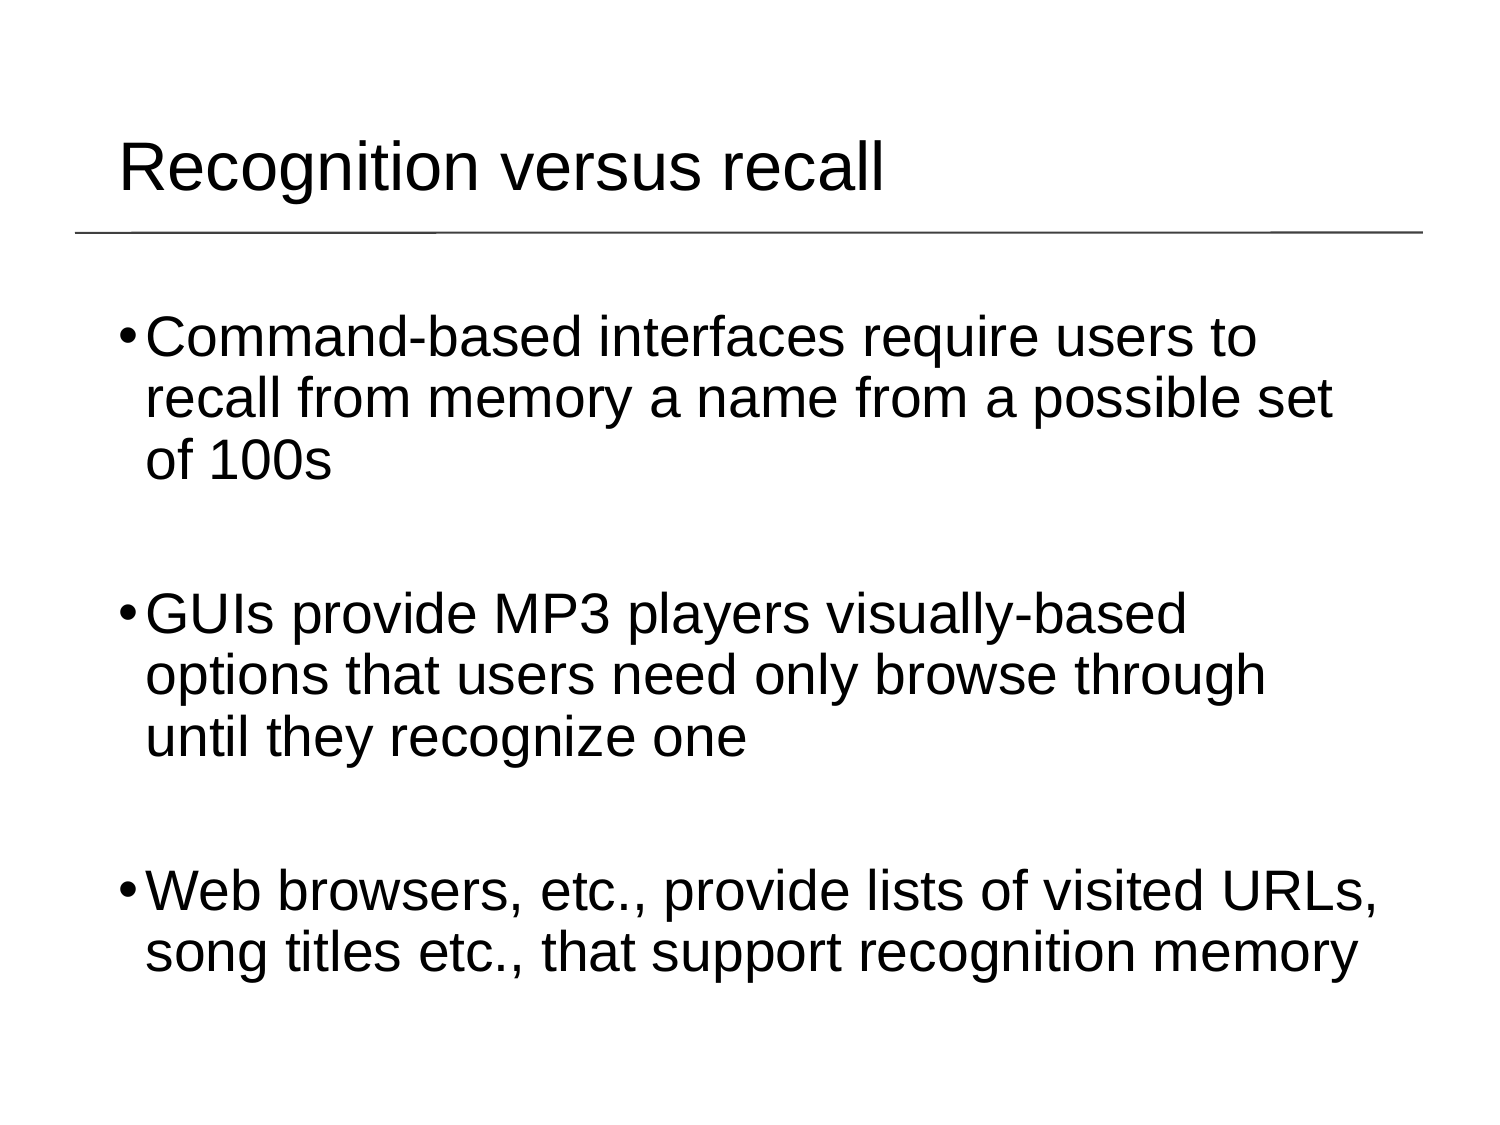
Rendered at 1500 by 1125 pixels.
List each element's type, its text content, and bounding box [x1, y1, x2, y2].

list Command-based interfaces require users to recall from memory a name from a possible set of 100s GUIs provide MP3 players visually-based options that users need only browse through until they recognize one Web browsers, etc., provide lists of visited URLs, song titles etc., that support recognition memory [103, 299, 1397, 1014]
title Recognition versus recall [103, 59, 1397, 278]
